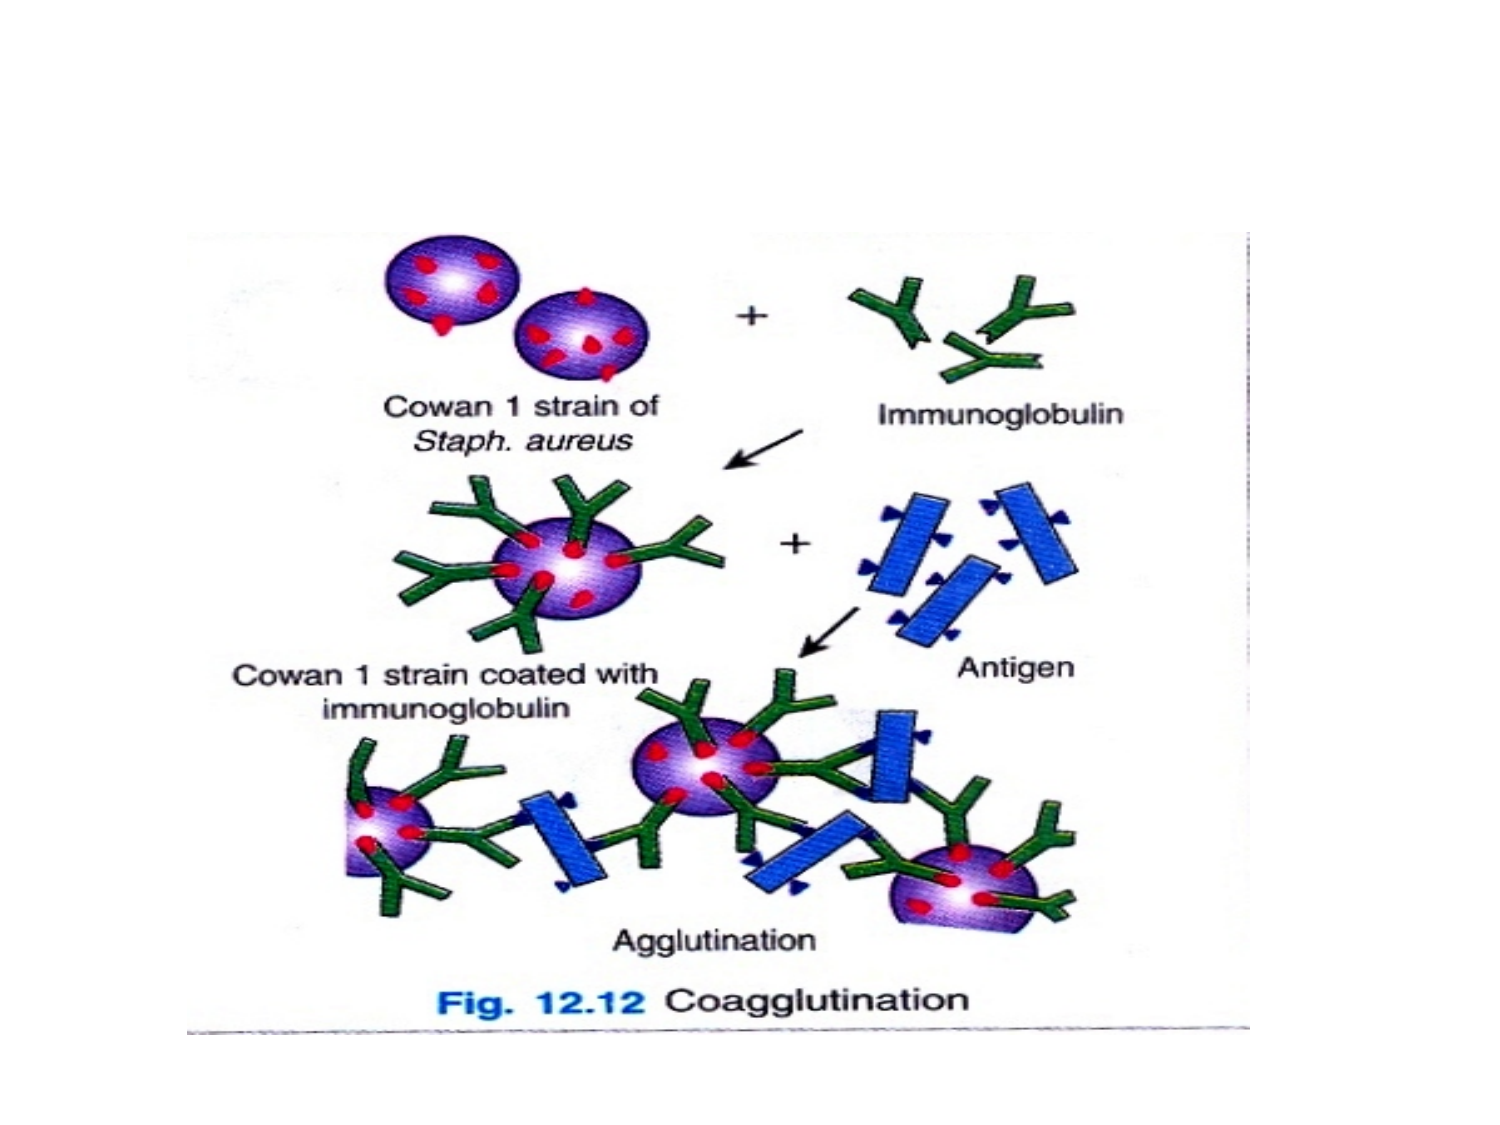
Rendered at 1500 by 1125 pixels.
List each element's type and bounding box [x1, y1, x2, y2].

list [187, 232, 1251, 1035]
